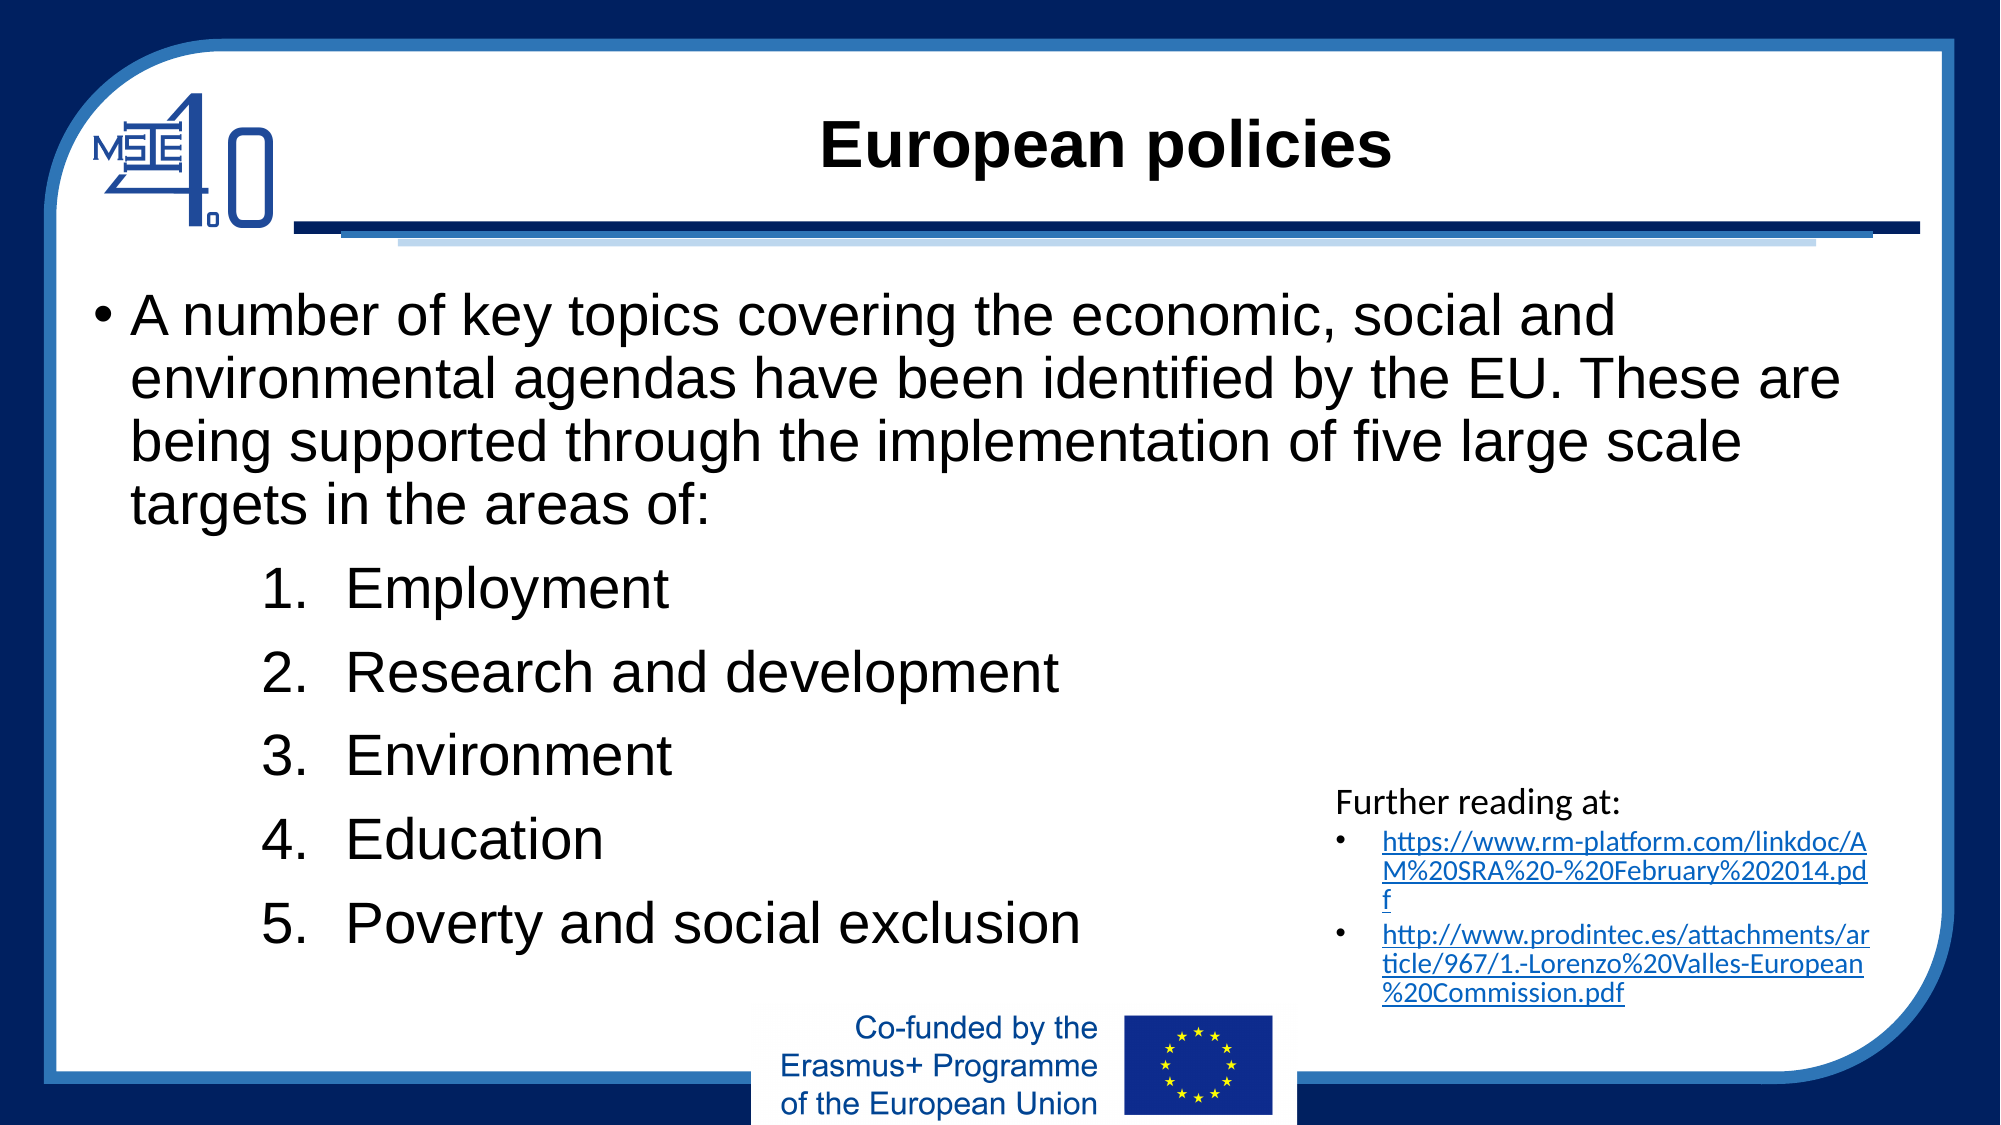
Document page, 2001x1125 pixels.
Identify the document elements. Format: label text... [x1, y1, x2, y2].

title European policies [294, 73, 1921, 220]
picture [751, 1003, 1298, 1125]
text_box Further reading at: https://www.rm-platform.com/linkdoc/AM%20SRA%20-%20February%202014.pdf http://www.prodintec.es/attachments/article/967/1.-Lorenzo%20Valles-European%20Commission.pdf [1320, 769, 1888, 900]
list A number of key topics covering the economic, social and environmental agendas have been identified by the EU. These are being supported through the implementation of five large scale targets in the areas of: Employment Research and development Environment Education Poverty and social exclusion [78, 277, 1921, 984]
